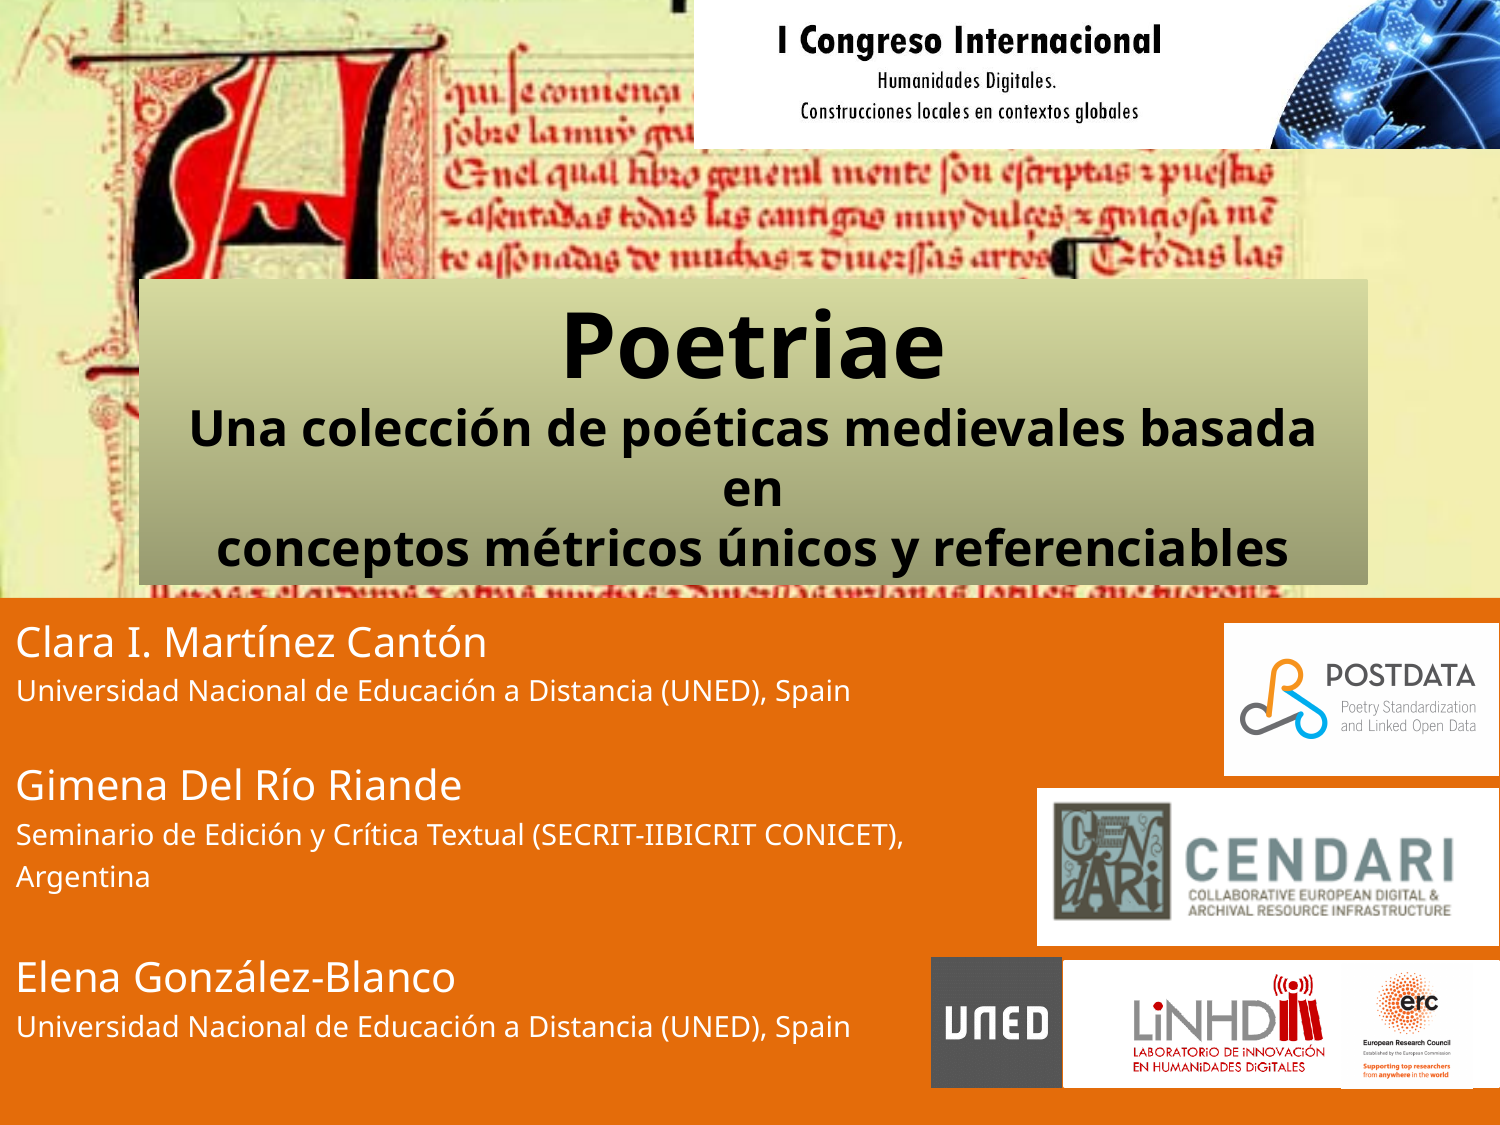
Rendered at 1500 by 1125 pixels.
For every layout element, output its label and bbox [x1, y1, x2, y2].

picture [0, 0, 1500, 1120]
text_box [1065, 961, 1499, 1089]
